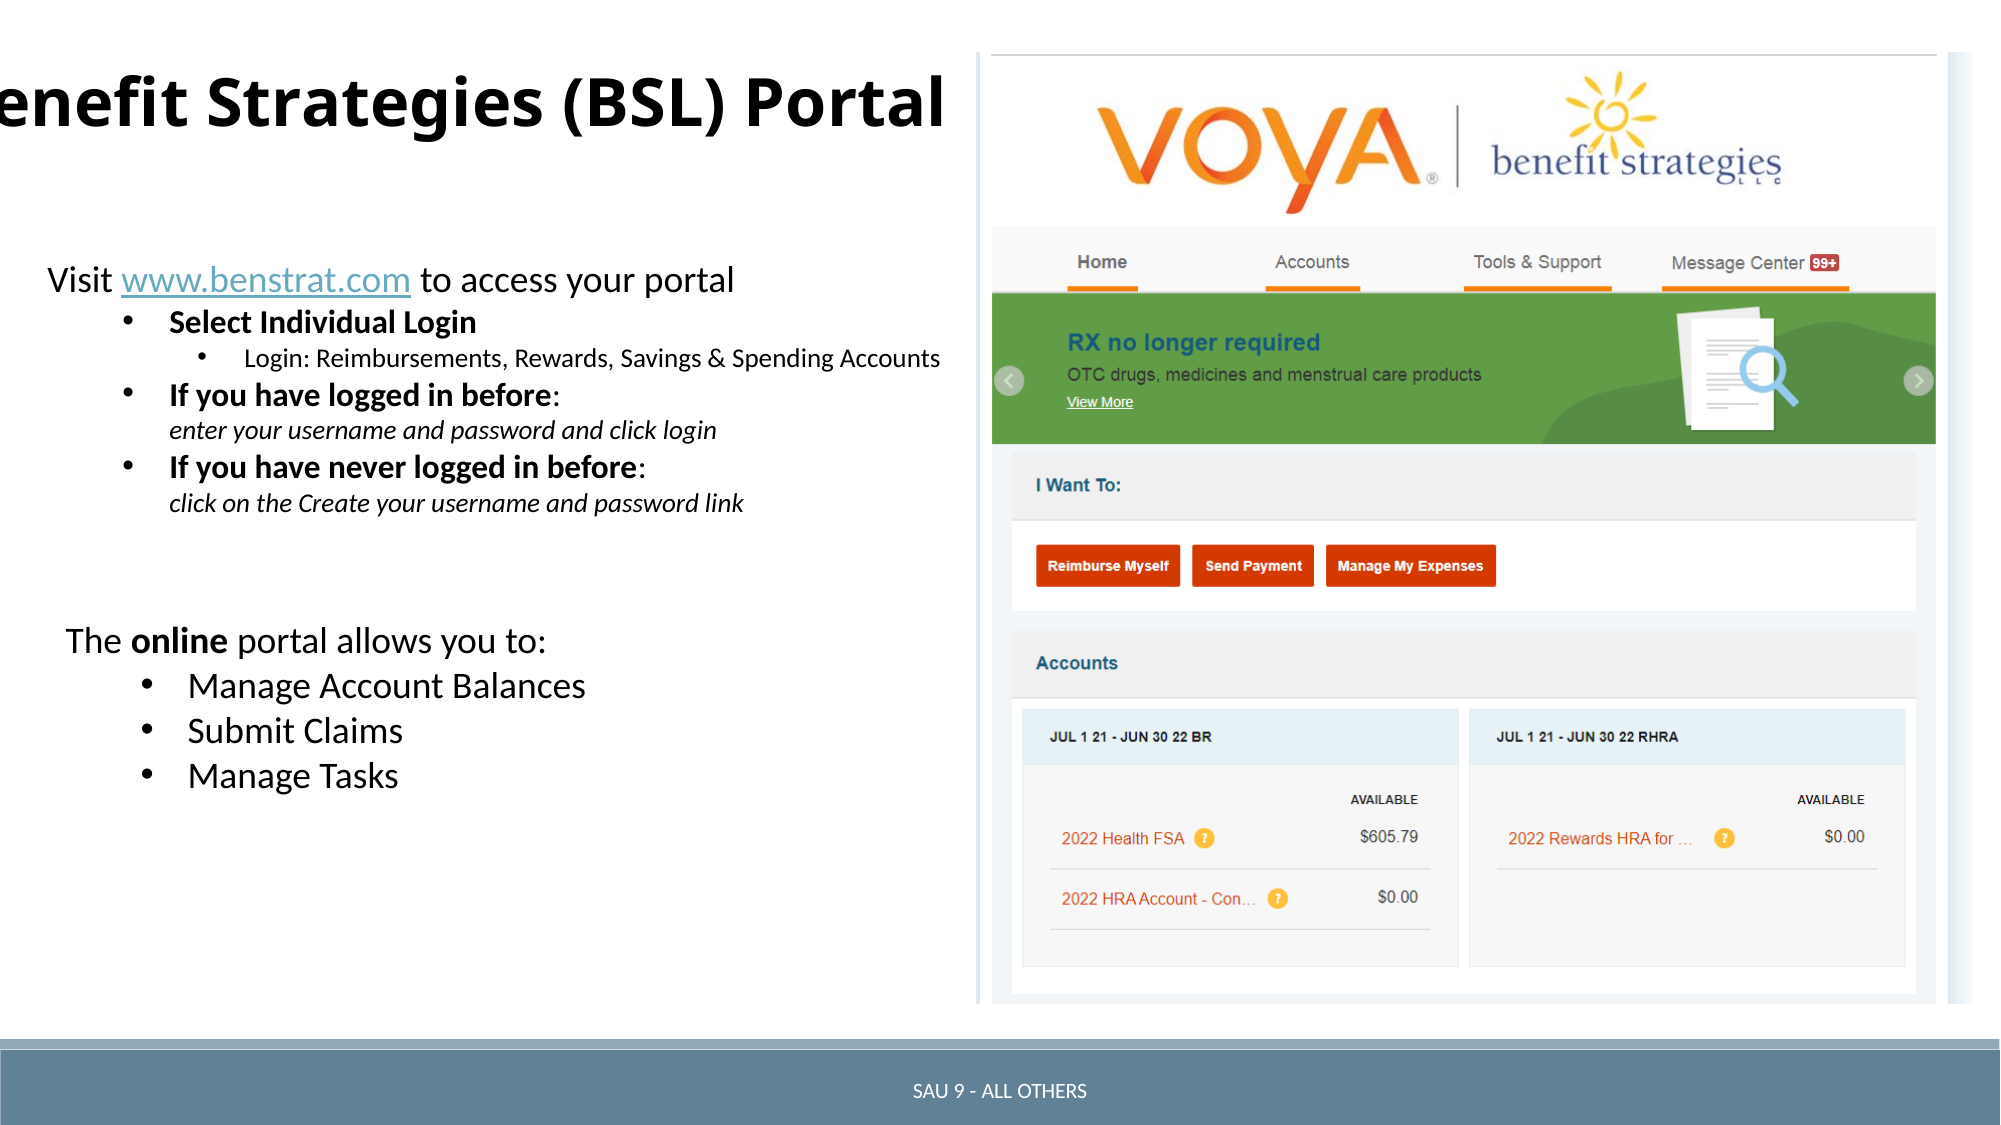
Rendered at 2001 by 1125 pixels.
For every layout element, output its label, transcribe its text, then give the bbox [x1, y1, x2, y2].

picture [975, 51, 1975, 1005]
footer SAU 9 - All Others [604, 1059, 1396, 1120]
text_box Benefit Strategies (BSL) Portal [0, 52, 974, 147]
text_box Visit www.benstrat.com to access your portal Select Individual Login Login: Reimbursements, Rewards, Savings & Spending Accounts If you have logged in before: enter your username and password and click login If you have never logged in before: click on the Create your username and password link [32, 247, 956, 525]
text_box The online portal allows you to: Manage Account Balances Submit Claims Manage Tasks [50, 608, 602, 849]
